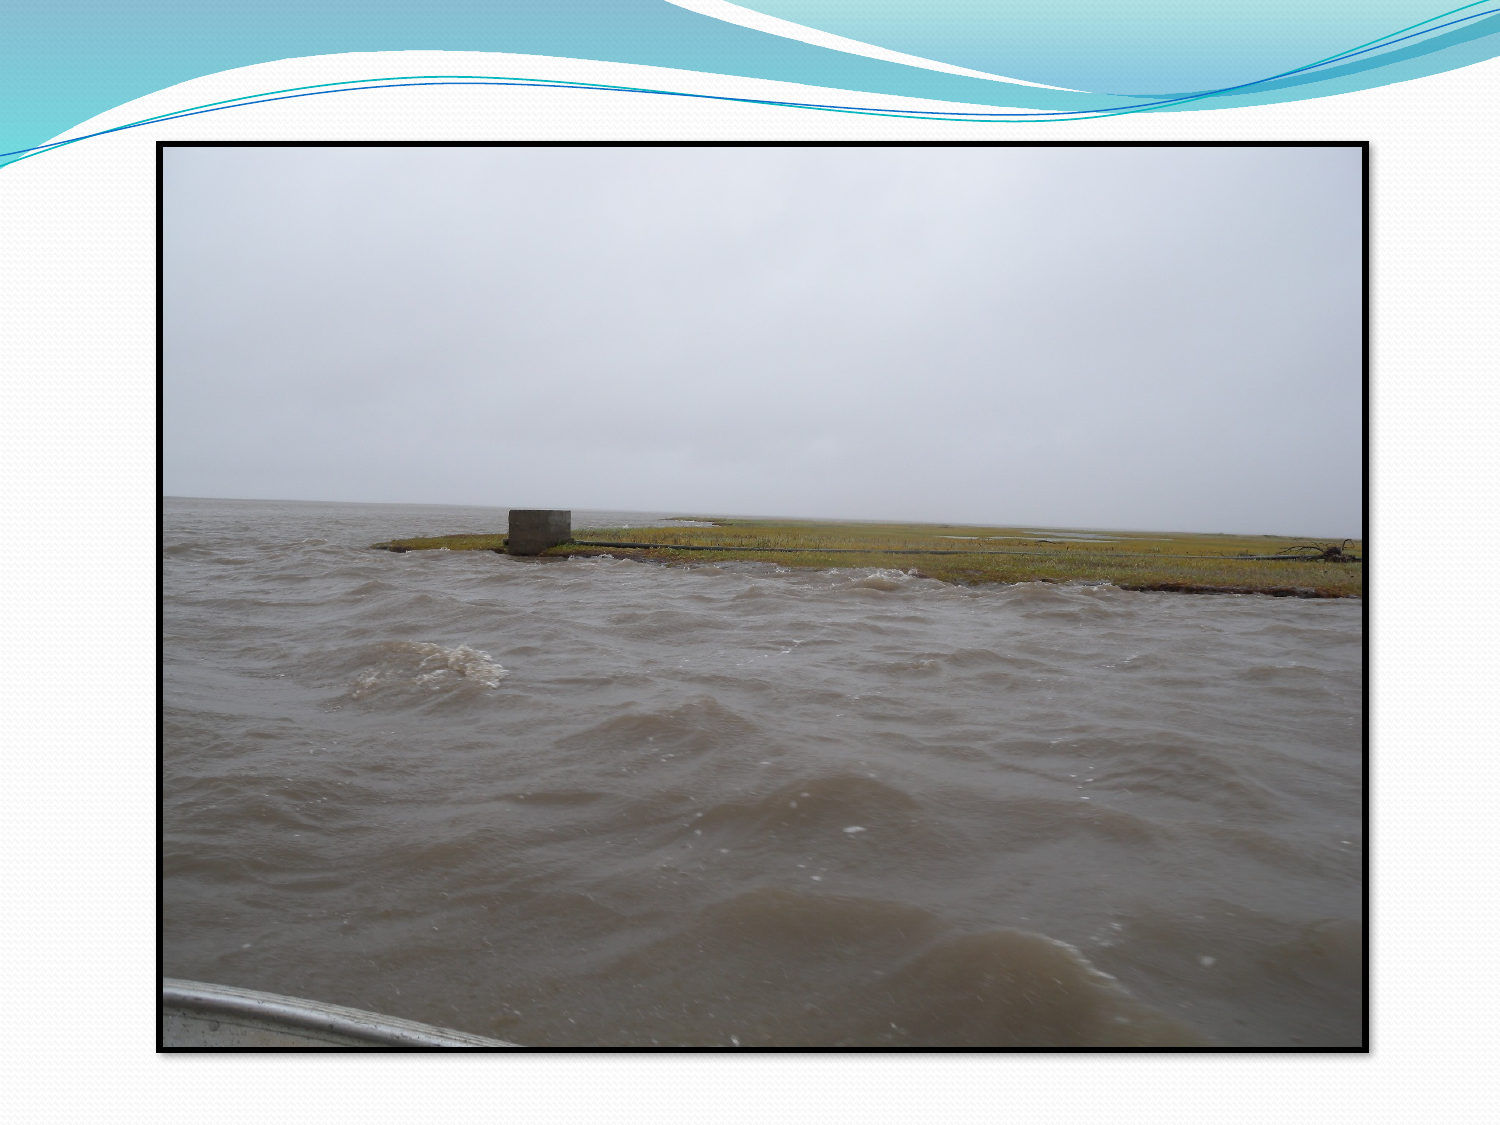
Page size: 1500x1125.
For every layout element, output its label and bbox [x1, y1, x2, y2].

picture [162, 146, 1363, 1048]
